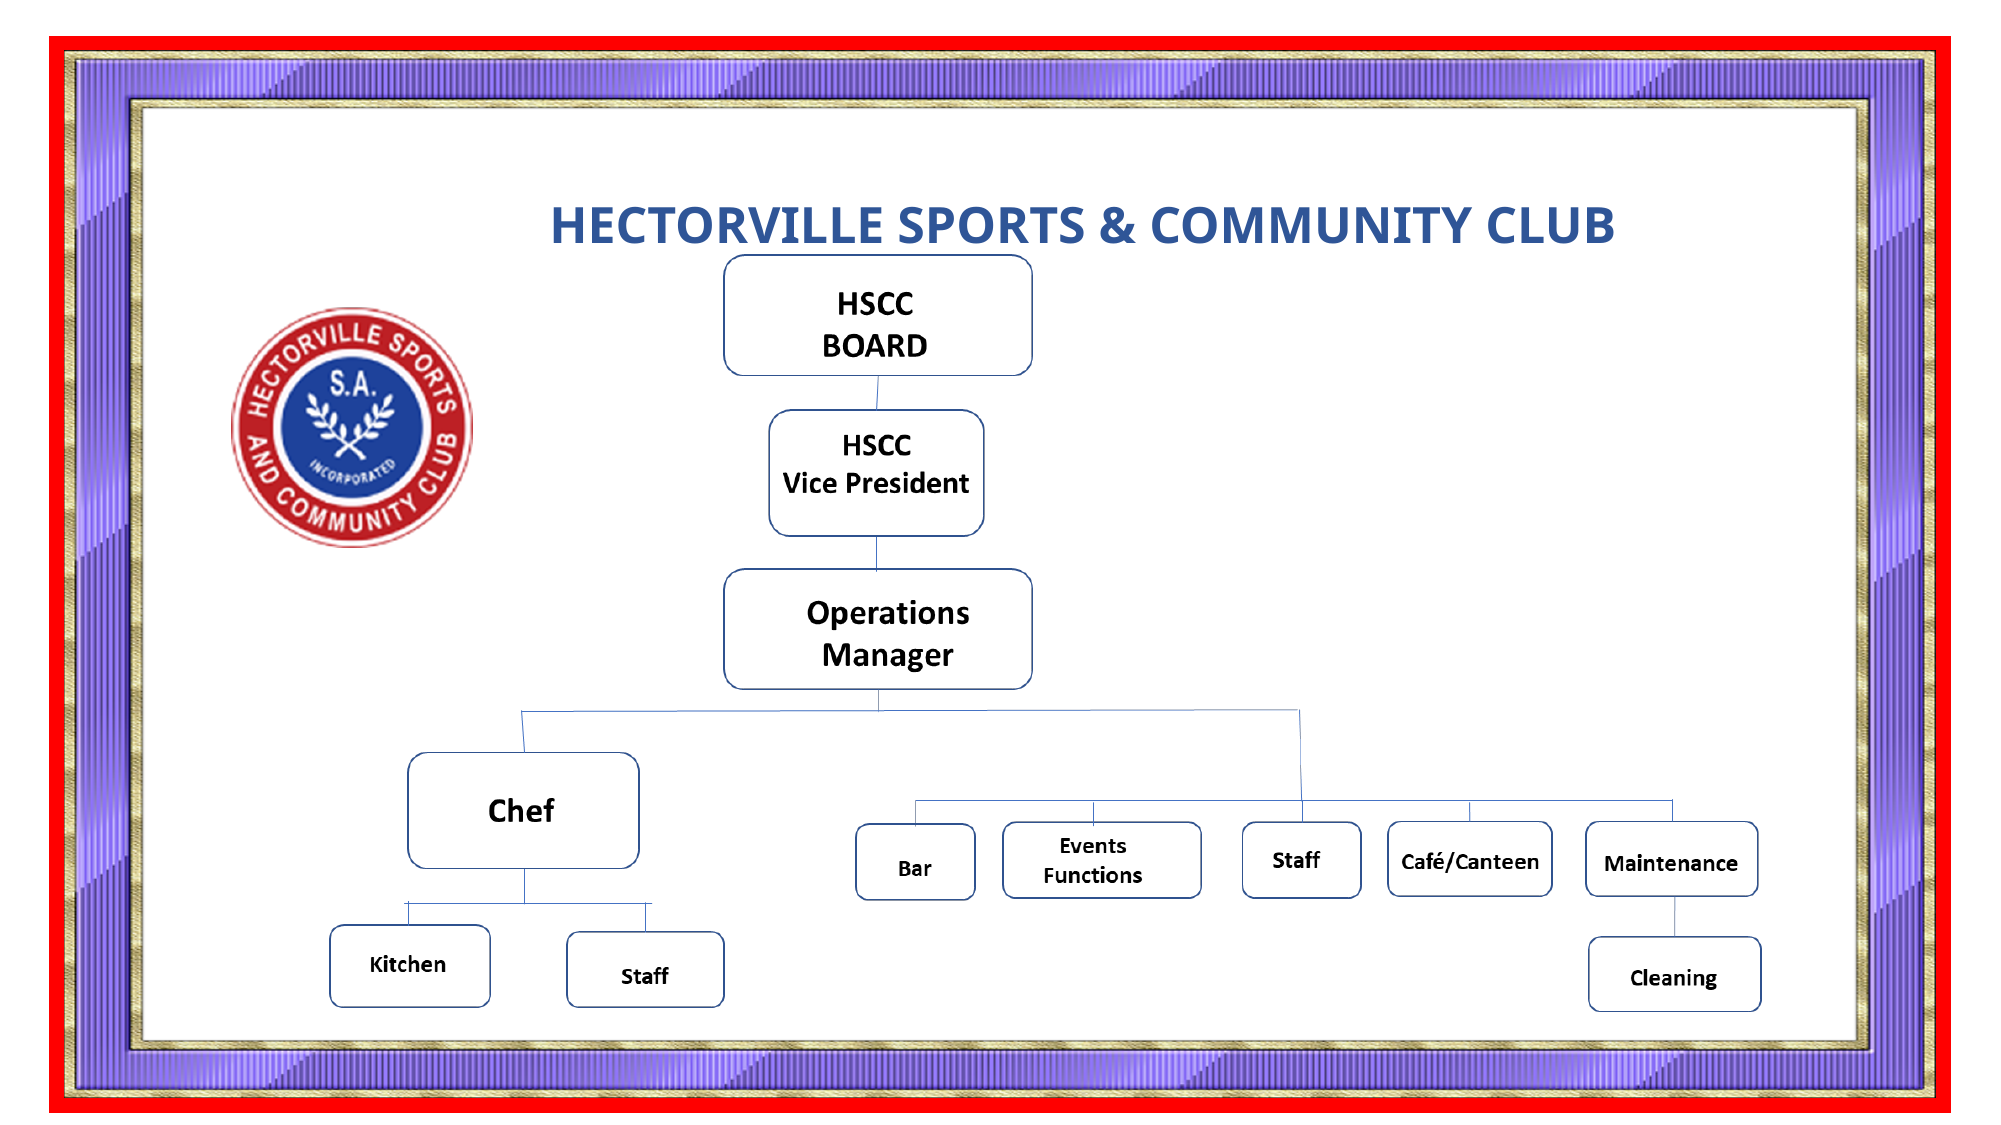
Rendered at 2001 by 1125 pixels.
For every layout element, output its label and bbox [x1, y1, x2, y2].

picture [63, 50, 1937, 1099]
